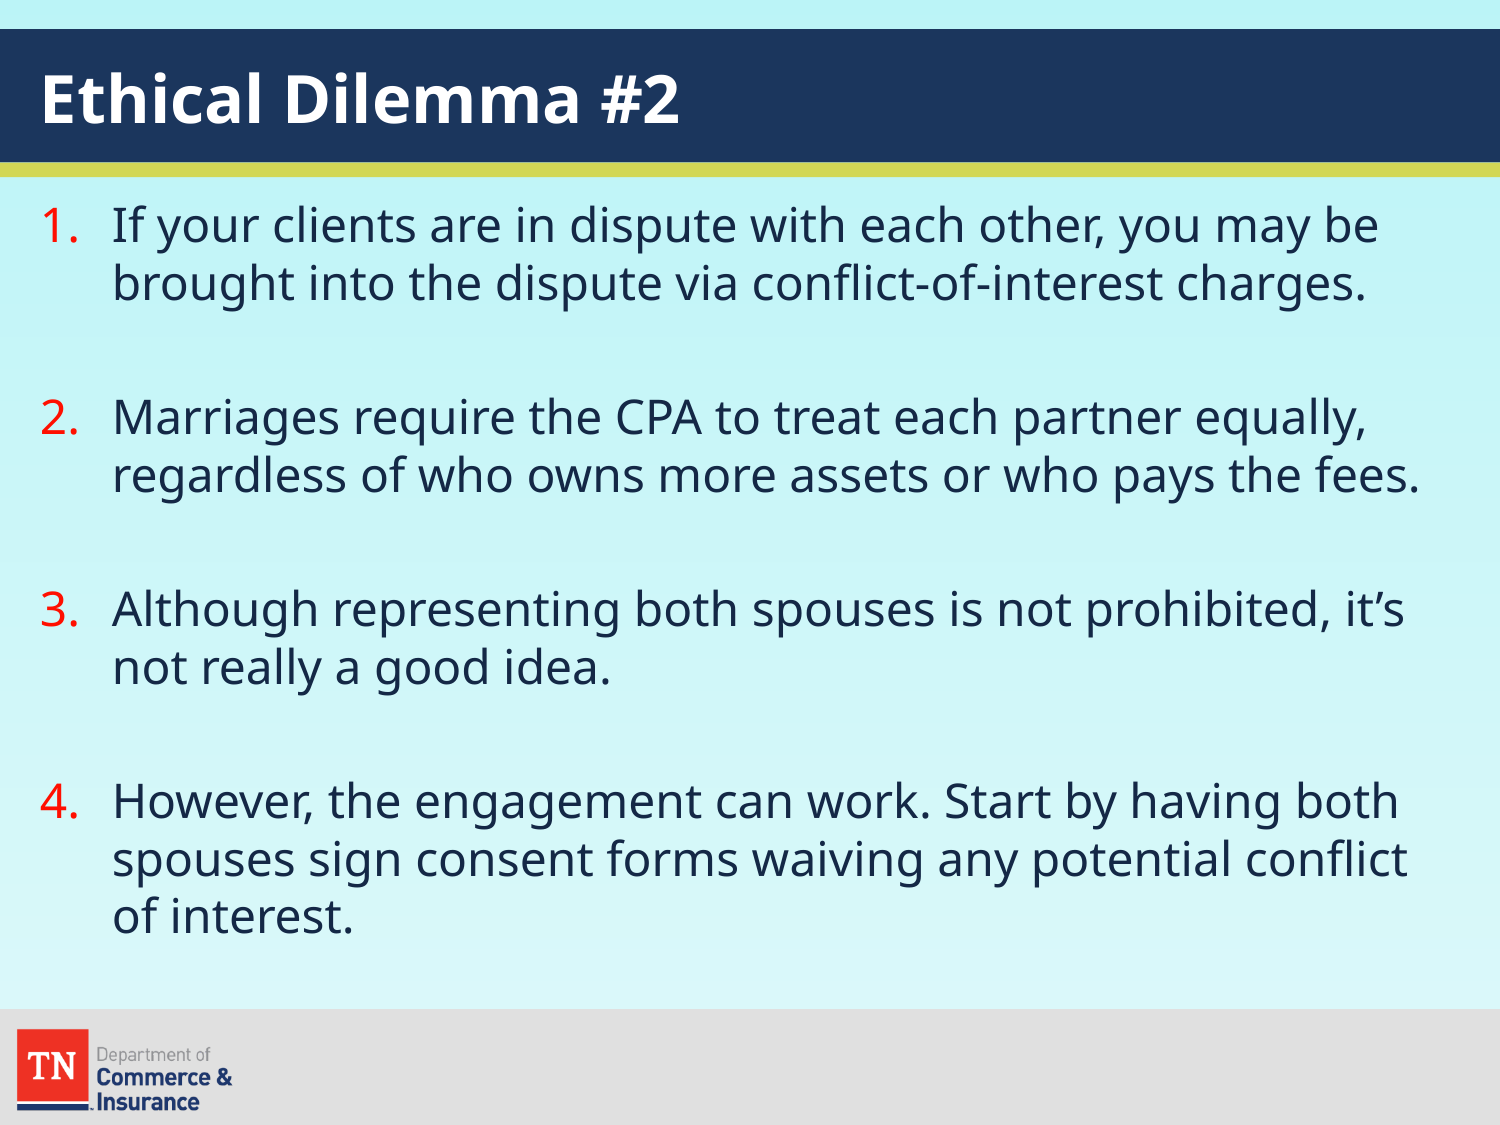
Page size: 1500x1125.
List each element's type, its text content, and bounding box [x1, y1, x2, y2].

picture [4, 1009, 245, 1125]
list If your clients are in dispute with each other, you may be brought into the dispute via conflict-of-interest charges. Marriages require the CPA to treat each partner equally, regardless of who owns more assets or who pays the fees. Although representing both spouses is not prohibited, it’s not really a good idea. However, the engagement can work. Start by having both spouses sign consent forms waiving any potential conflict of interest. [24, 187, 1475, 960]
title Ethical Dilemma #2 [24, 29, 1475, 165]
